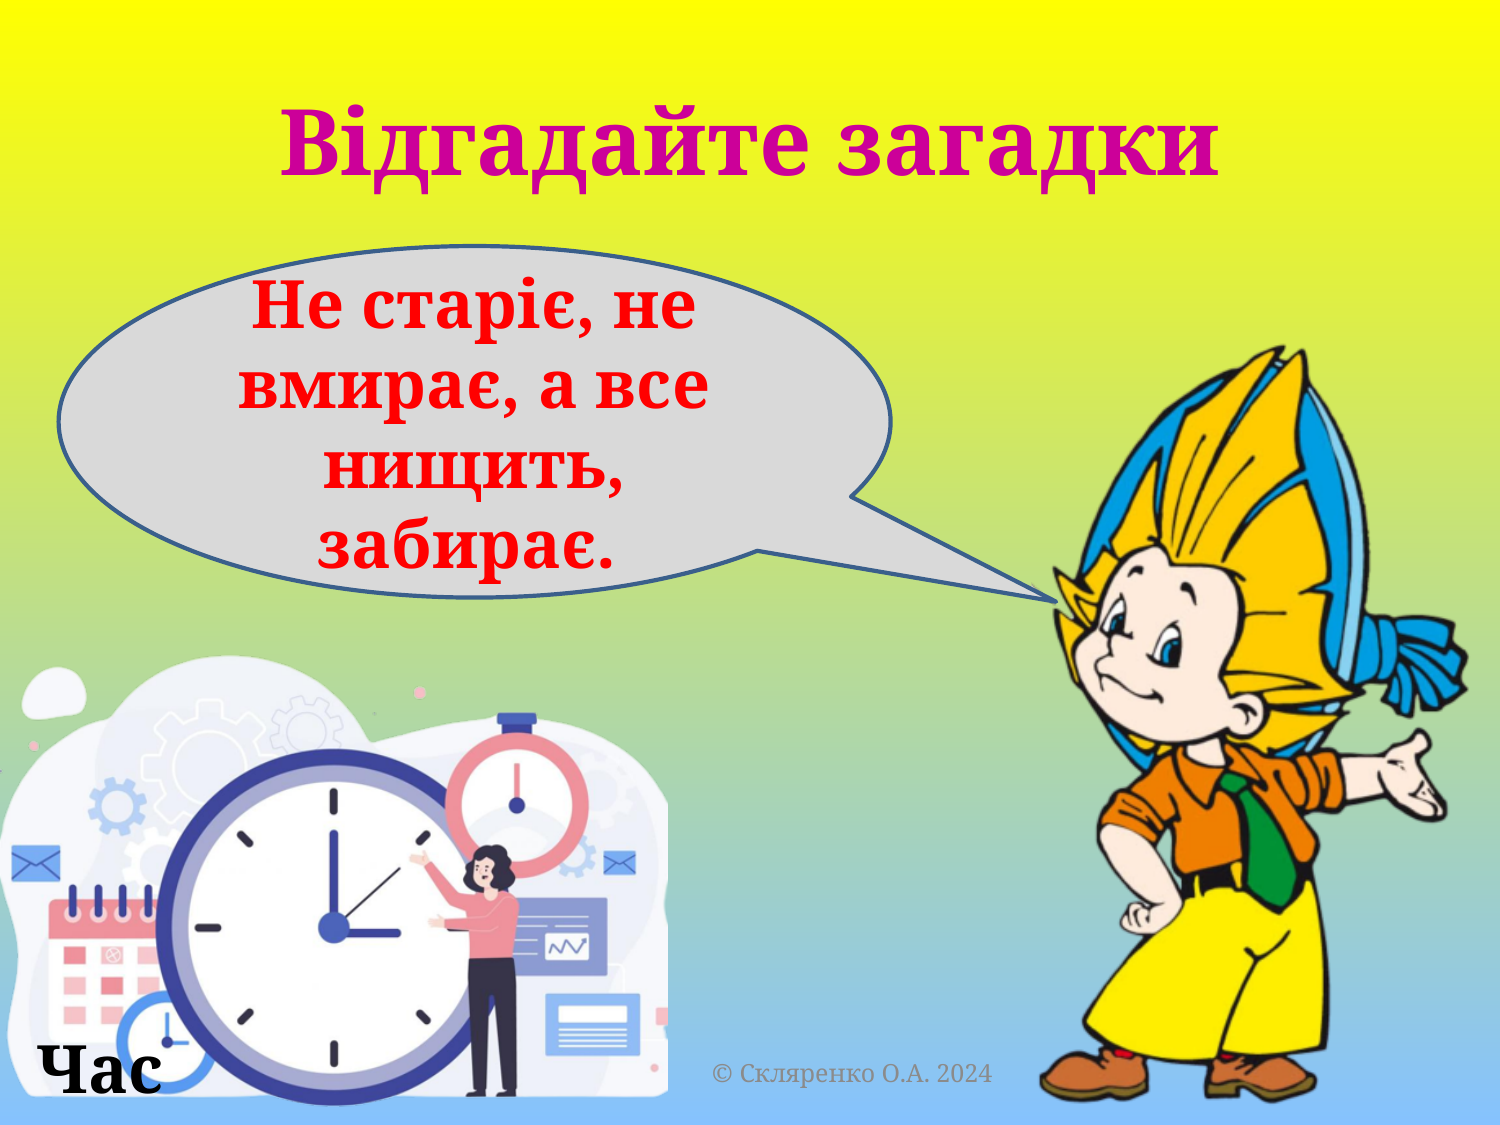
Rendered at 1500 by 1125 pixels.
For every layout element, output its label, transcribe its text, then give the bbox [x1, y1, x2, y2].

title Відгадайте загадки [75, 45, 1425, 233]
picture [0, 623, 669, 1125]
footer © Скляренко О.А. 2024 [673, 1042, 1025, 1103]
picture [1031, 323, 1477, 1125]
text_box Не старіє, не вмирає, а все нищить, забирає. [56, 243, 1025, 600]
